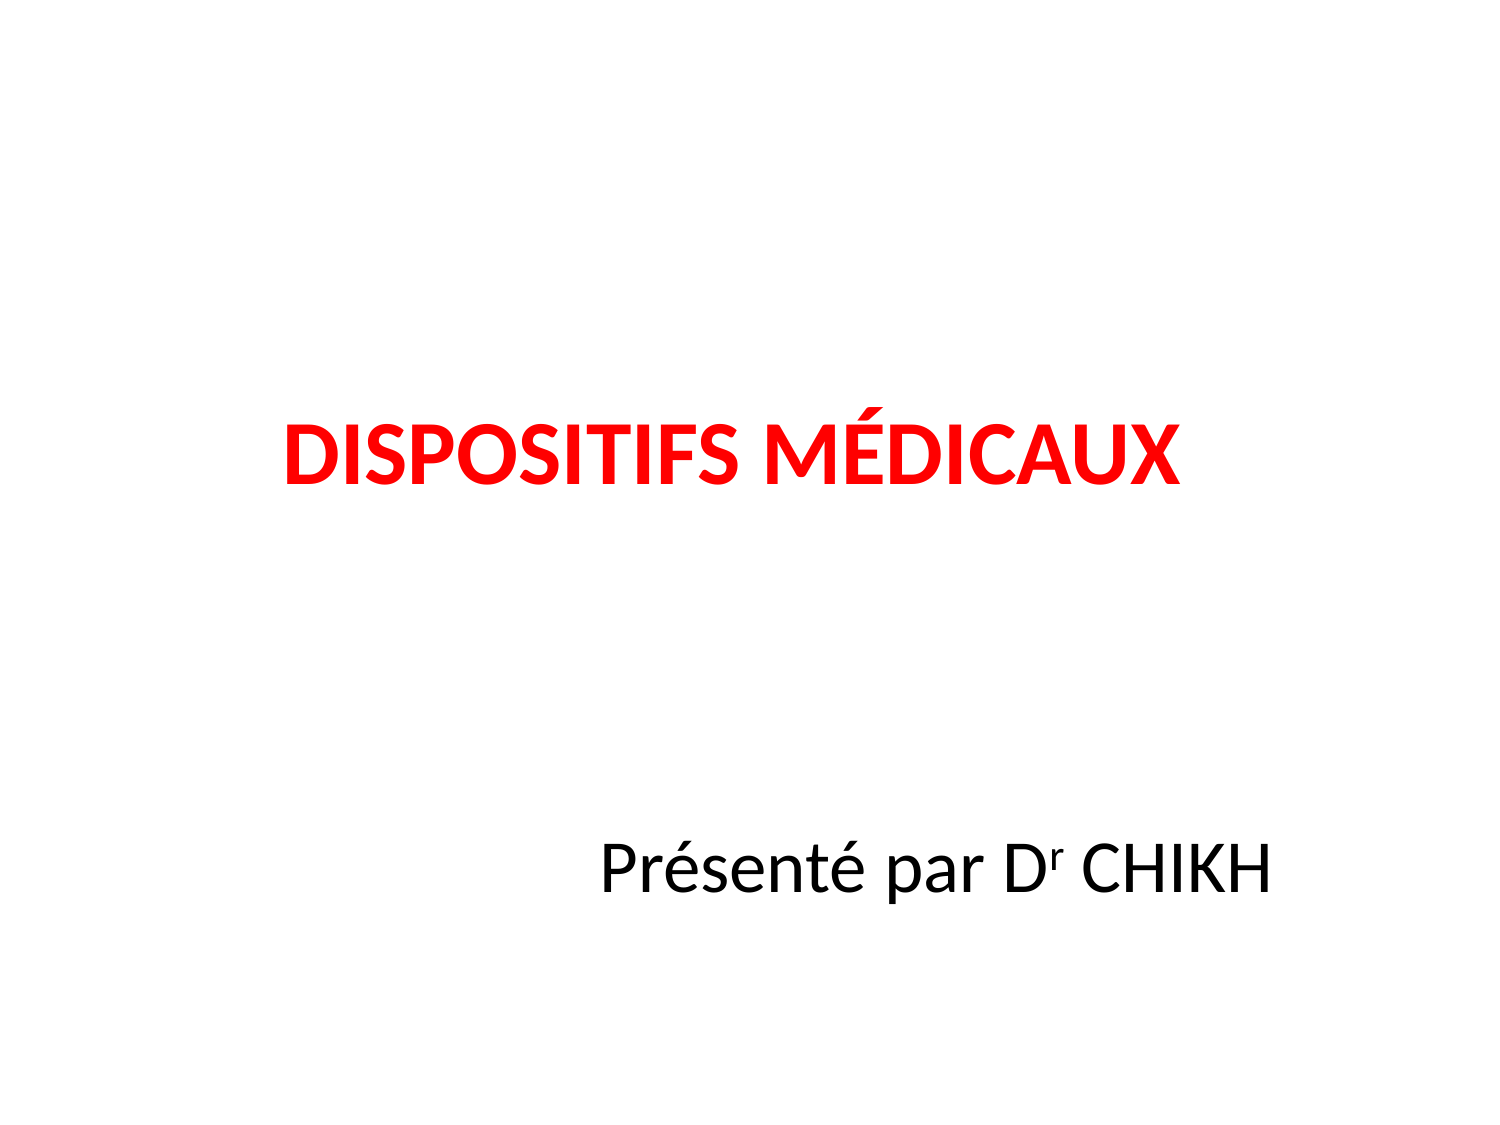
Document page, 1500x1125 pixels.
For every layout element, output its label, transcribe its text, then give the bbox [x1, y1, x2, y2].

text_box DISPOSITIFS MÉDICAUX [147, 385, 1317, 510]
text_box Présenté par Dr CHIKH [584, 810, 1447, 916]
